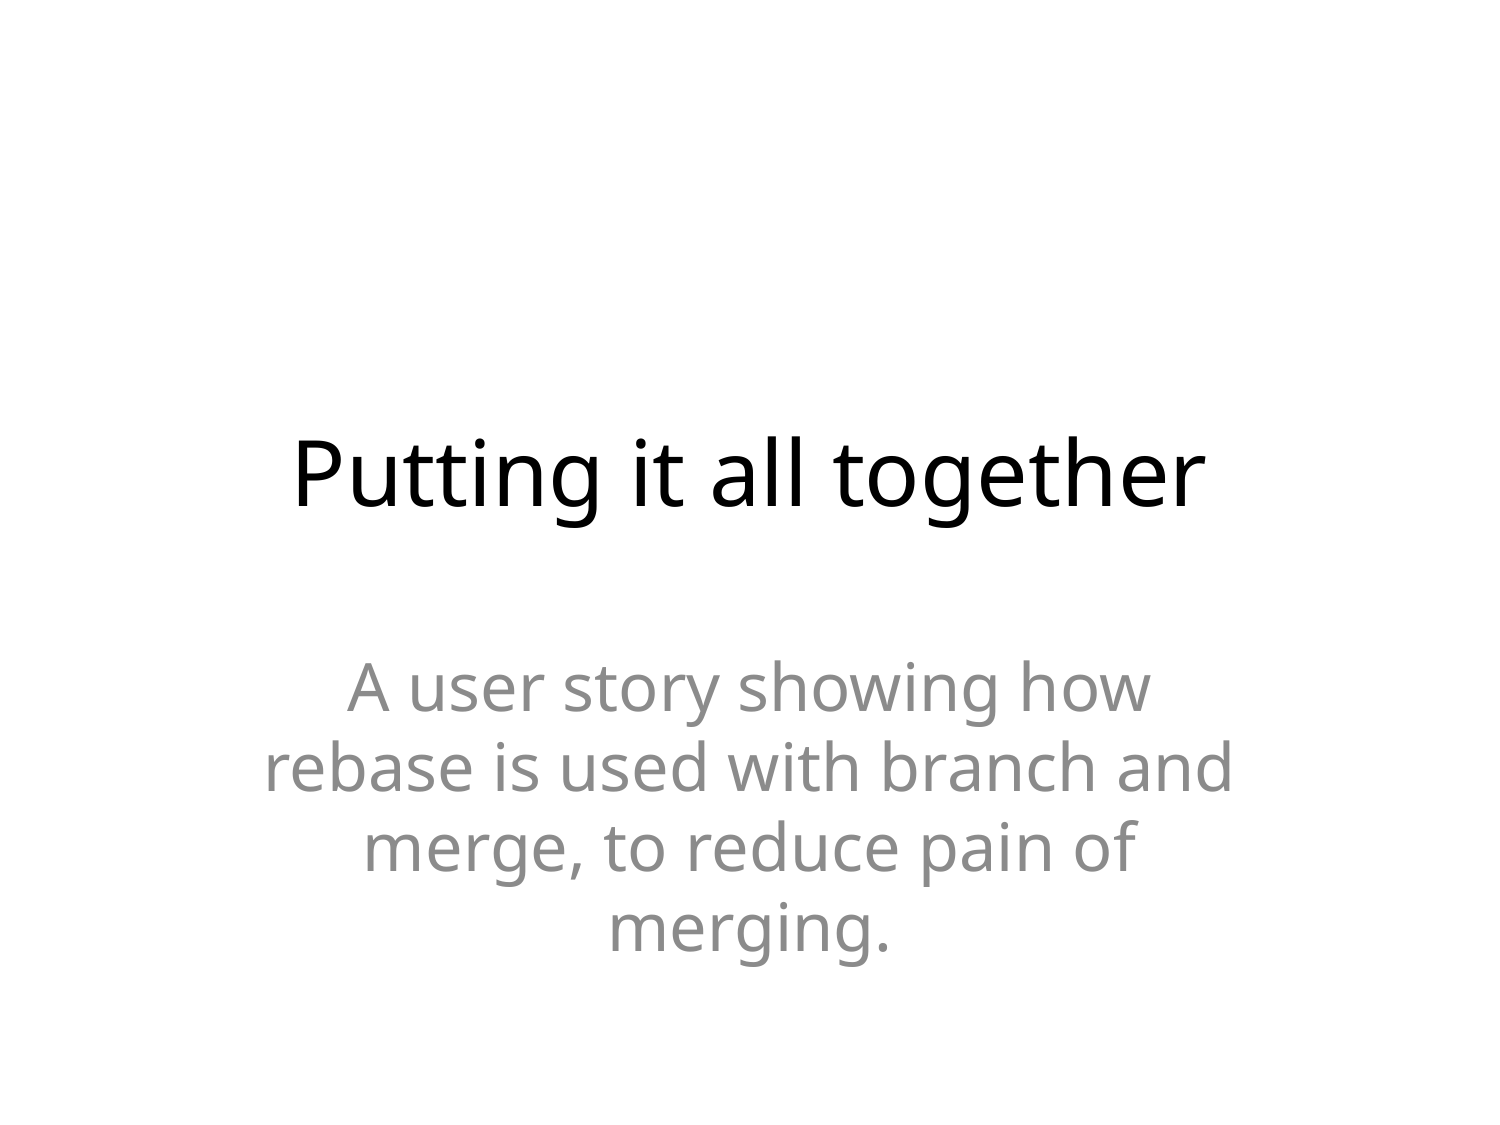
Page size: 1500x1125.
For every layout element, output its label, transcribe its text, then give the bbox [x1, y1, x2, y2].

title Putting it all together [112, 349, 1388, 591]
subtitle A user story showing how rebase is used with branch and merge, to reduce pain of merging. [225, 637, 1275, 925]
